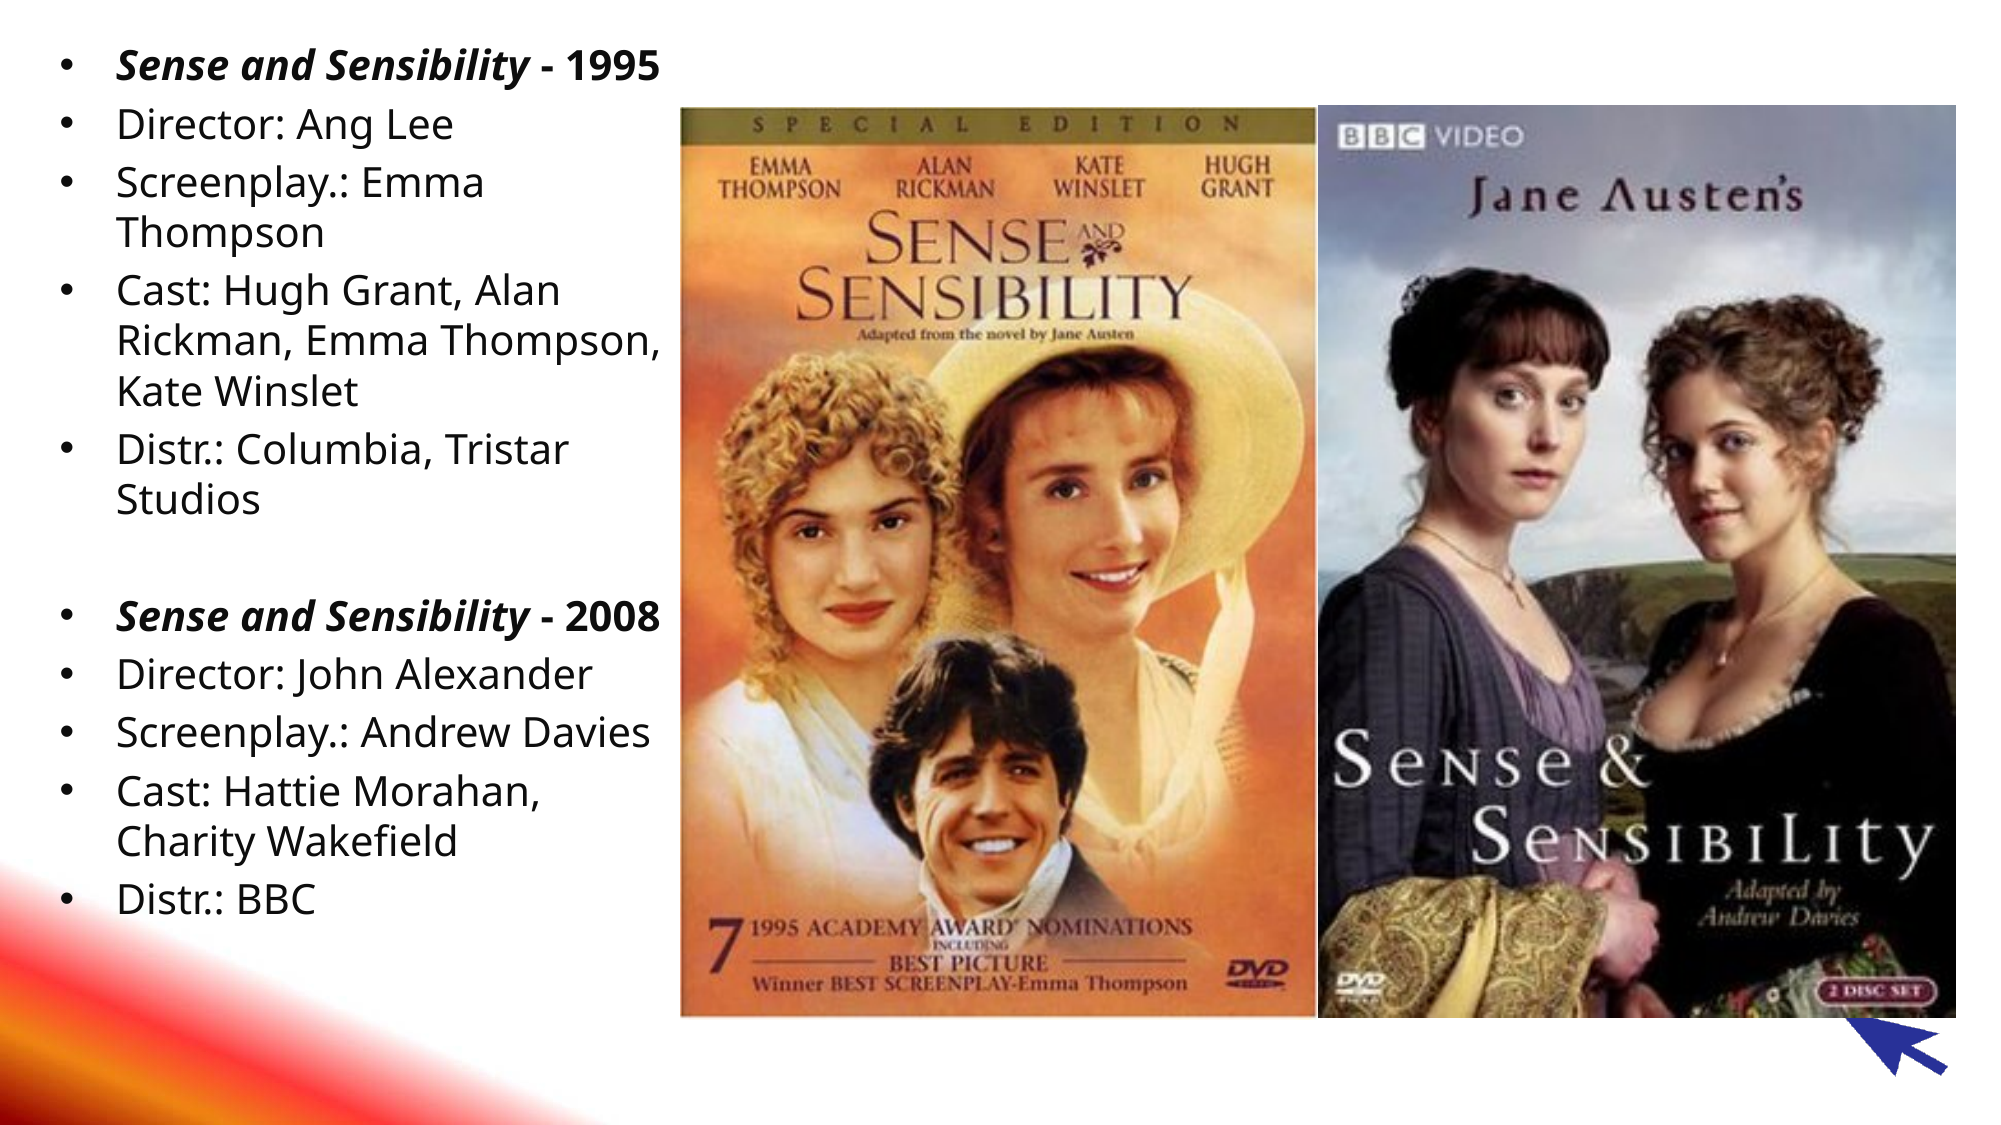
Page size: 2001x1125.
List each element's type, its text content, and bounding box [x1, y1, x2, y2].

list Sense and Sensibility - 1995 Director: Ang Lee Screenplay.: Emma Thompson Cast: Hugh Grant, Alan Rickman, Emma Thompson, Kate Winslet Distr.: Columbia, Tristar Studios Sense and Sensibility - 2008 Director: John Alexander Screenplay.: Andrew Davies Cast: Hattie Morahan, Charity Wakefield Distr.: BBC [44, 31, 704, 1055]
picture [0, 859, 622, 1125]
picture [679, 104, 1956, 1082]
